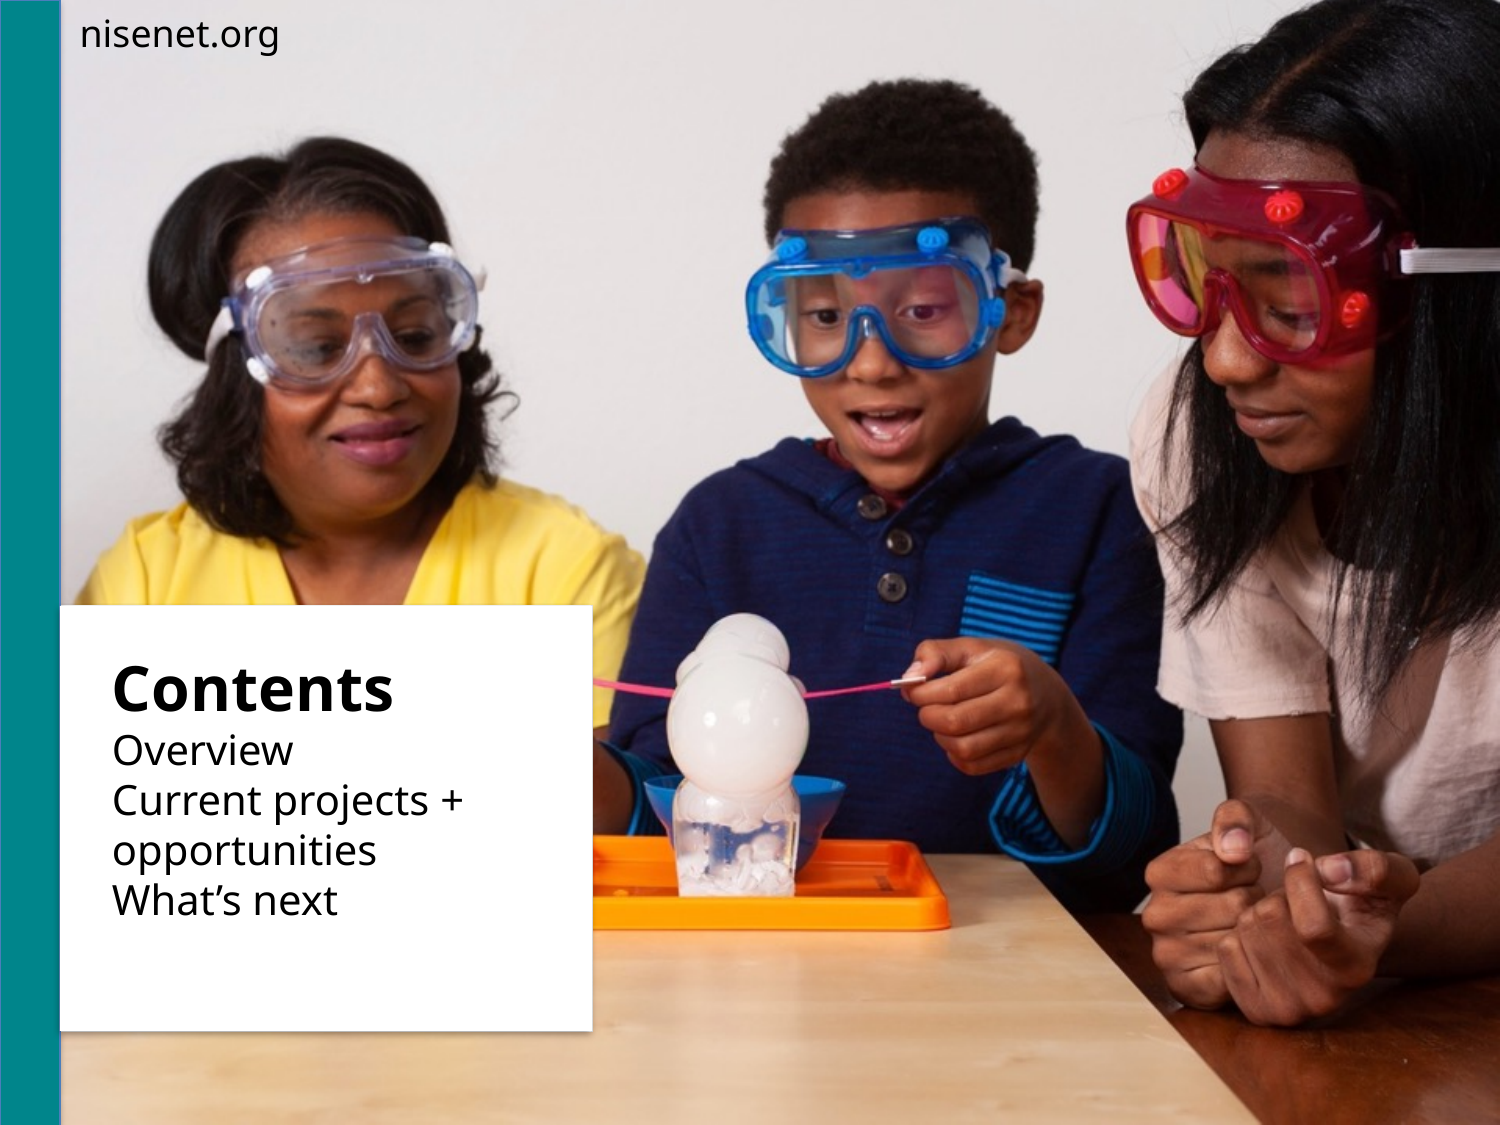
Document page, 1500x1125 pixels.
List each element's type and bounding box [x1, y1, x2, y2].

picture [0, 0, 1500, 1125]
text_box [59, 605, 595, 1032]
